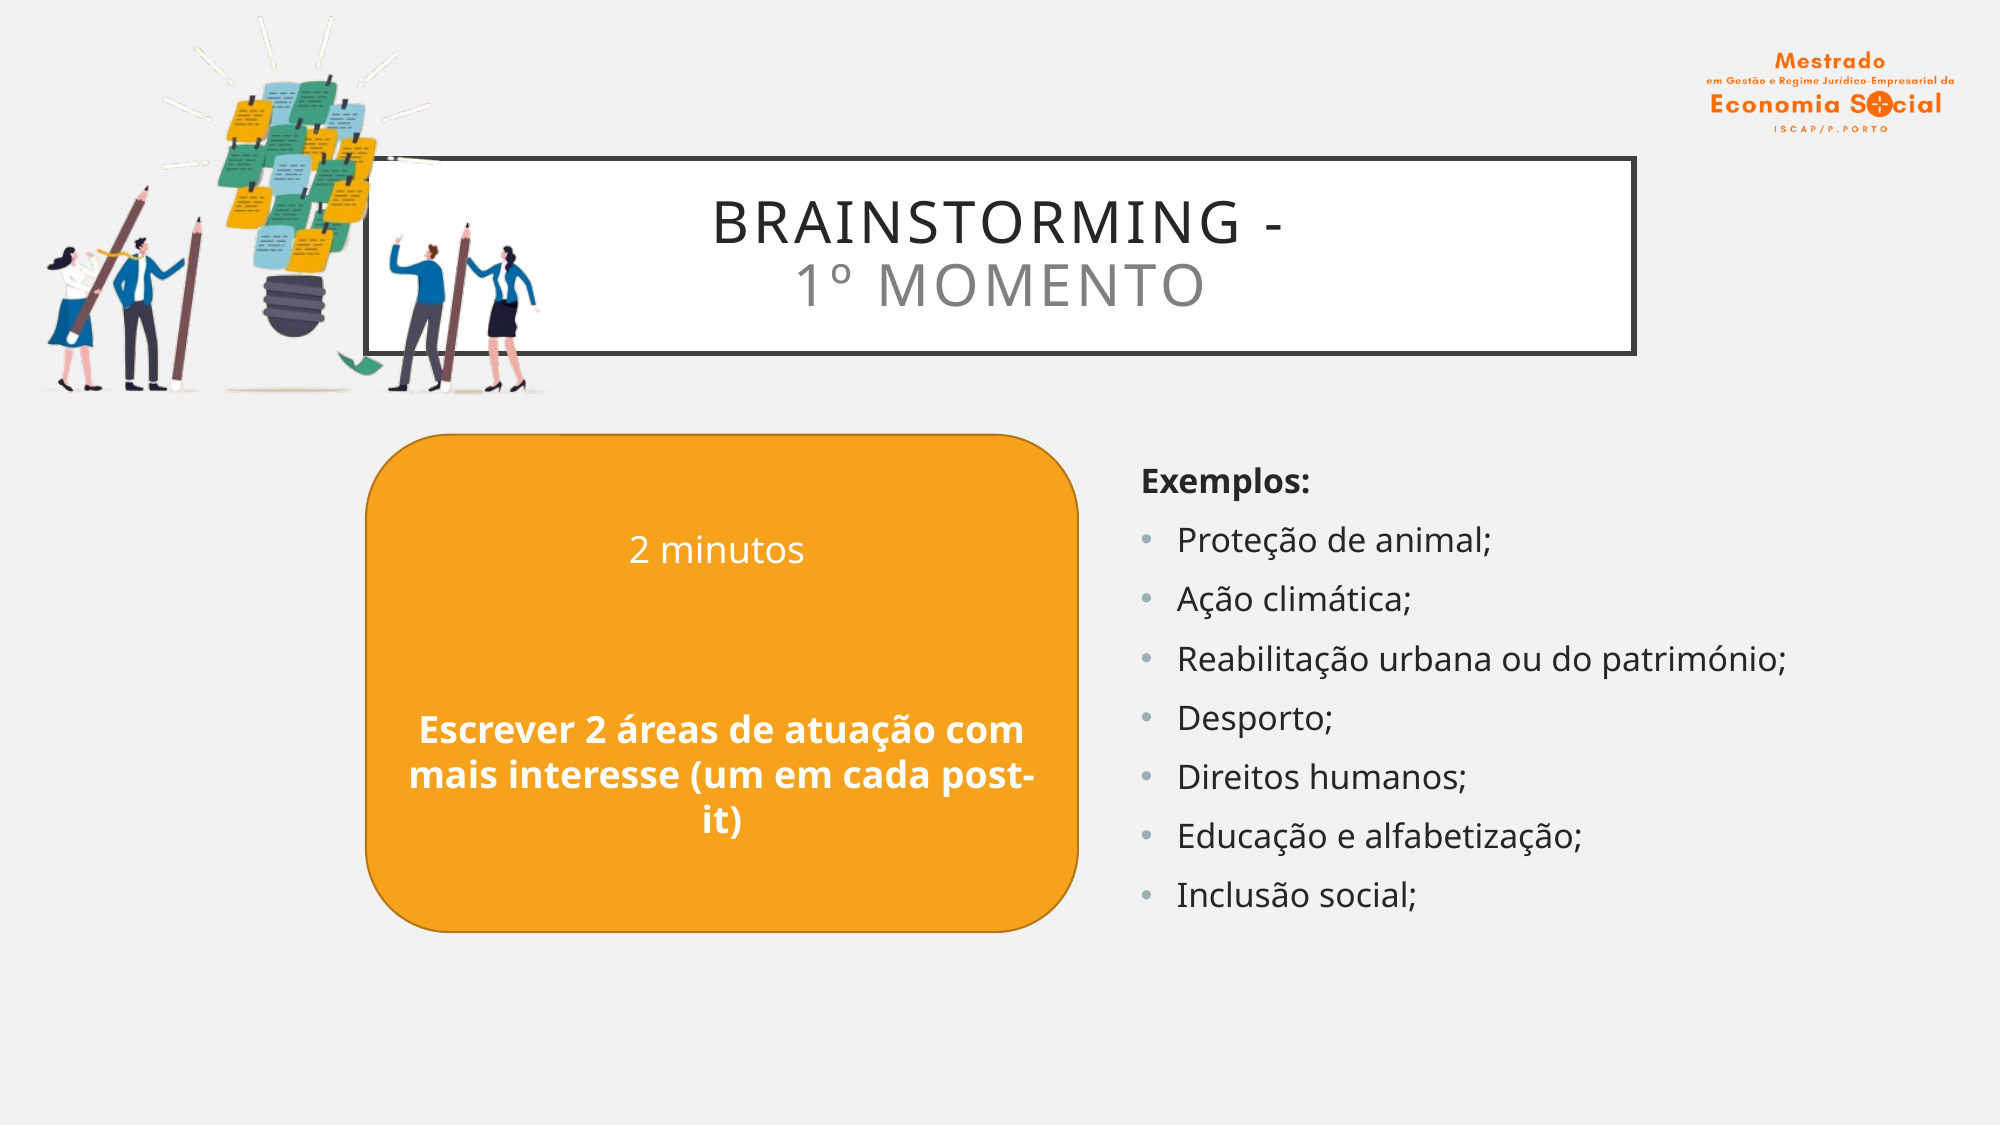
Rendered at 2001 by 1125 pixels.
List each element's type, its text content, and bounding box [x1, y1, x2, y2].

title brainstorming - 1º momento [655, 156, 1637, 356]
picture [1683, 0, 1973, 236]
text_box 2 minutos Escrever 2 áreas de atuação com mais interesse (um em cada post-it) [364, 433, 1079, 934]
list Exemplos: Proteção de animal; Ação climática; Reabilitação urbana ou do património; Desporto; Direitos humanos; Educação e alfabetização; Inclusão social; [1125, 452, 1805, 933]
picture [0, 0, 655, 459]
